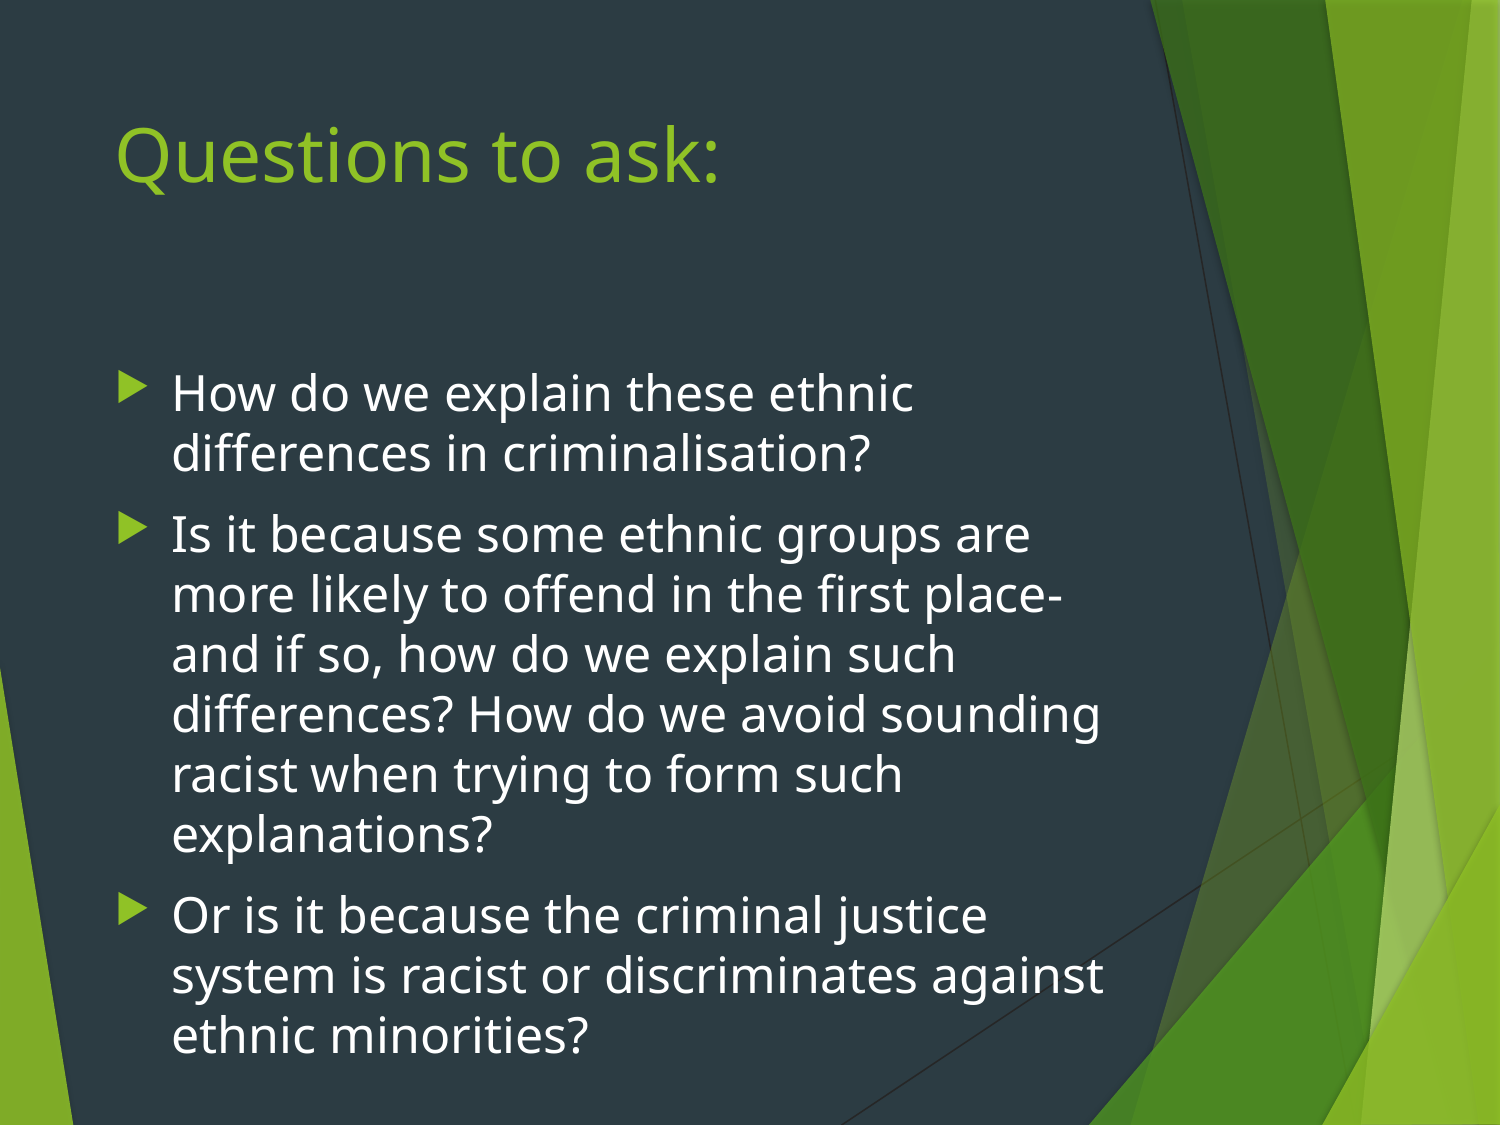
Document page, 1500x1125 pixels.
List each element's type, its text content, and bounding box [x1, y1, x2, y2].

list How do we explain these ethnic differences in criminalisation? Is it because some ethnic groups are more likely to offend in the first place- and if so, how do we explain such differences? How do we avoid sounding racist when trying to form such explanations? Or is it because the criminal justice system is racist or discriminates against ethnic minorities? [99, 354, 1142, 992]
title Questions to ask: [99, 99, 1142, 317]
